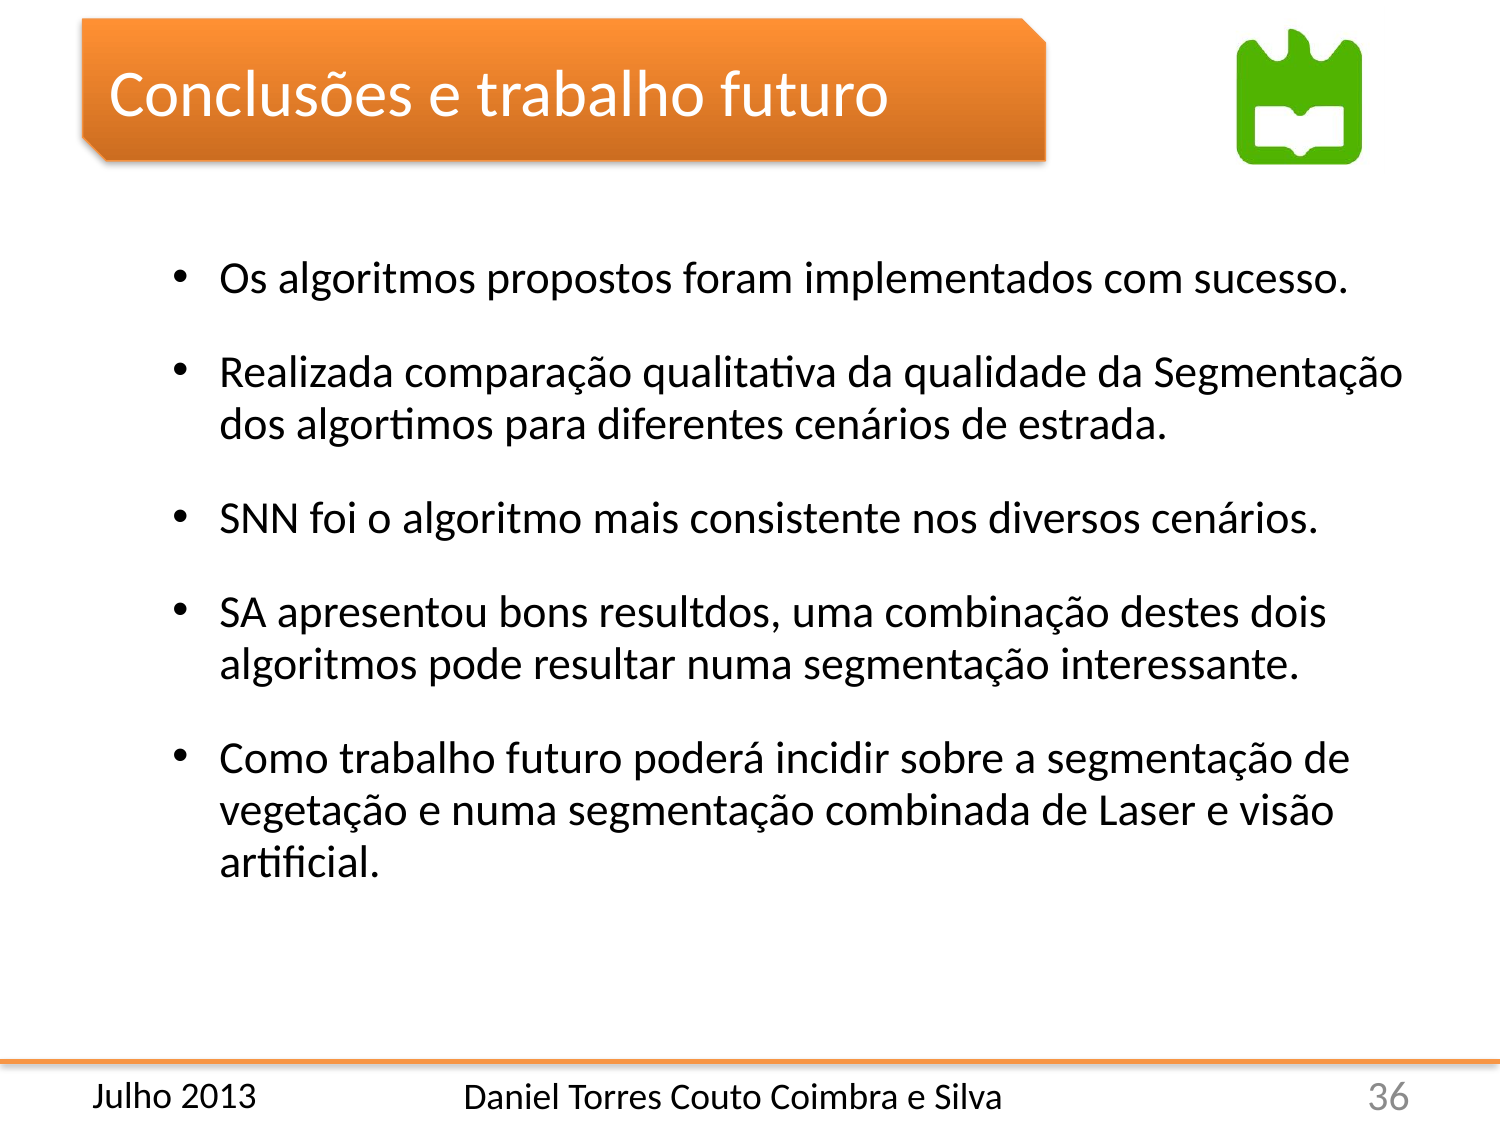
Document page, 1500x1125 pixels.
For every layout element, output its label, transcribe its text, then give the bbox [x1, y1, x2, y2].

text_box Daniel Torres Couto Coimbra e Silva [448, 1072, 1052, 1125]
picture [1210, 6, 1385, 174]
text_box Os algoritmos propostos foram implementados com sucesso. Realizada comparação qualitativa da qualidade da Segmentação dos algortimos para diferentes cenários de estrada. SNN foi o algoritmo mais consistente nos diversos cenários. SA apresentou bons resultdos, uma combinação destes dois algoritmos pode resultar numa segmentação interessante. Como trabalho futuro poderá incidir sobre a segmentação de vegetação e numa segmentação combinada de Laser e visão artificial. [82, 243, 1424, 894]
slide_number 36 [1074, 1069, 1425, 1124]
text_box Conclusões e trabalho futuro [81, 18, 1047, 162]
text_box Julho 2013 [64, 1069, 272, 1124]
